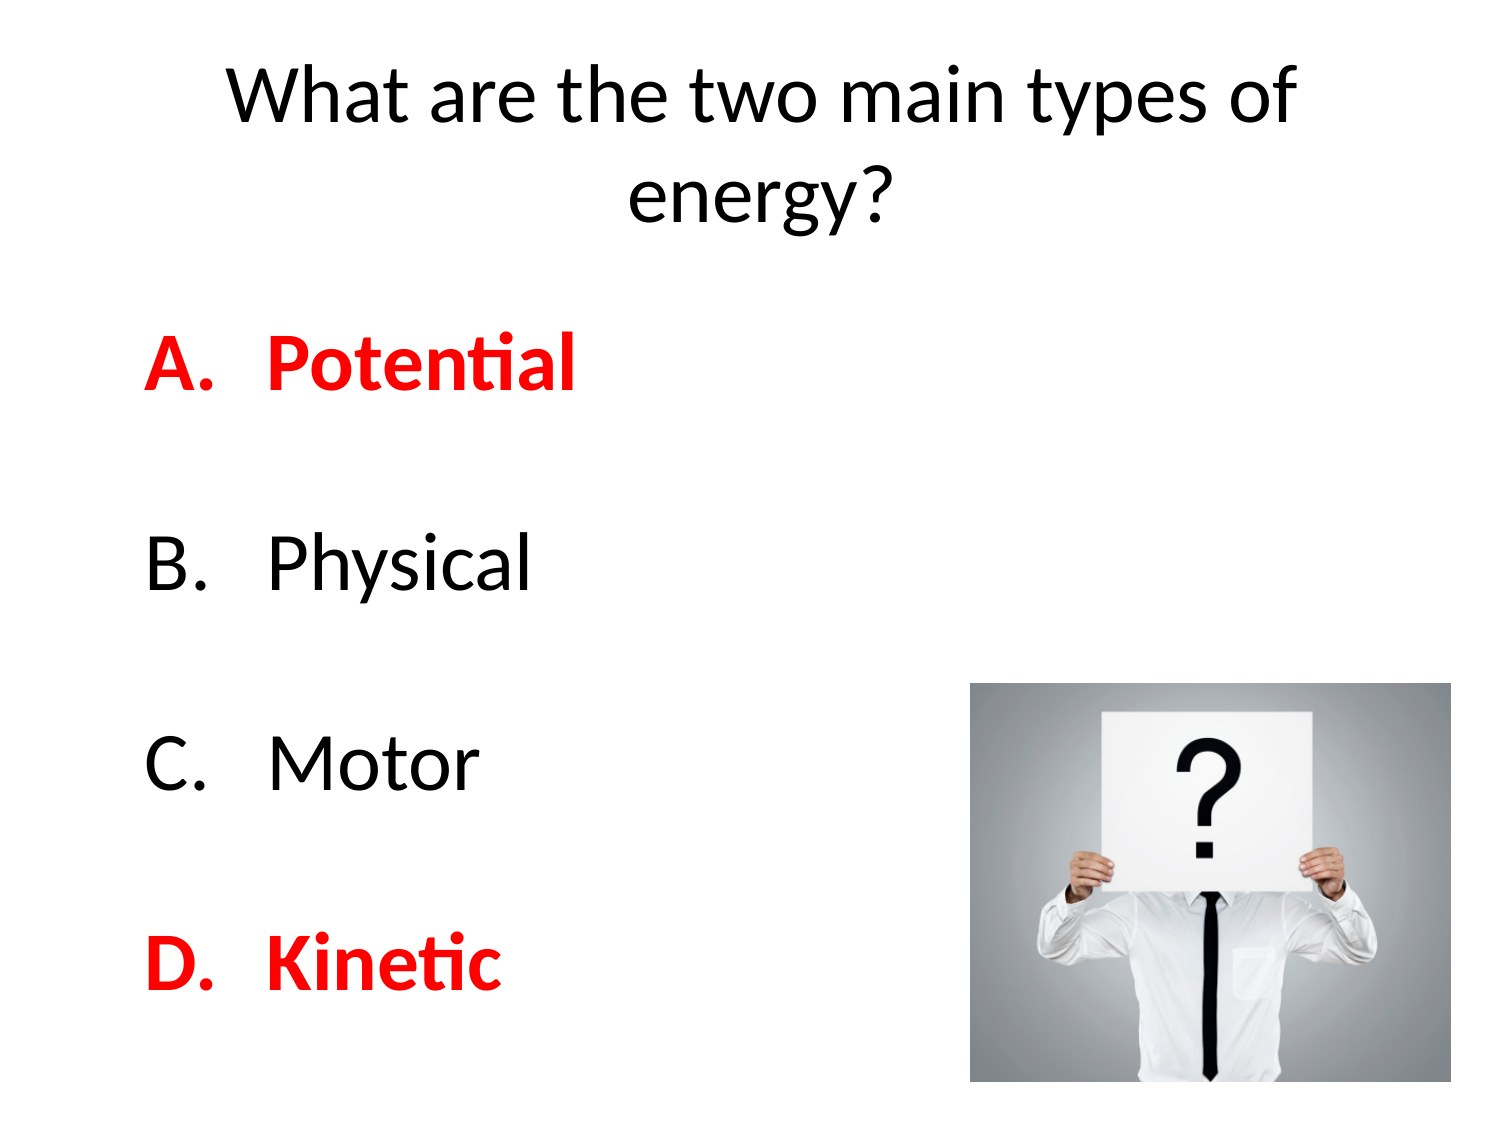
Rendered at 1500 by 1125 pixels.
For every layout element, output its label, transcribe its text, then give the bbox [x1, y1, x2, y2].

picture [970, 683, 1451, 1082]
text_box Potential Physical Motor Kinetic [130, 299, 849, 1015]
text_box What are the two main types of energy? [130, 31, 1395, 247]
